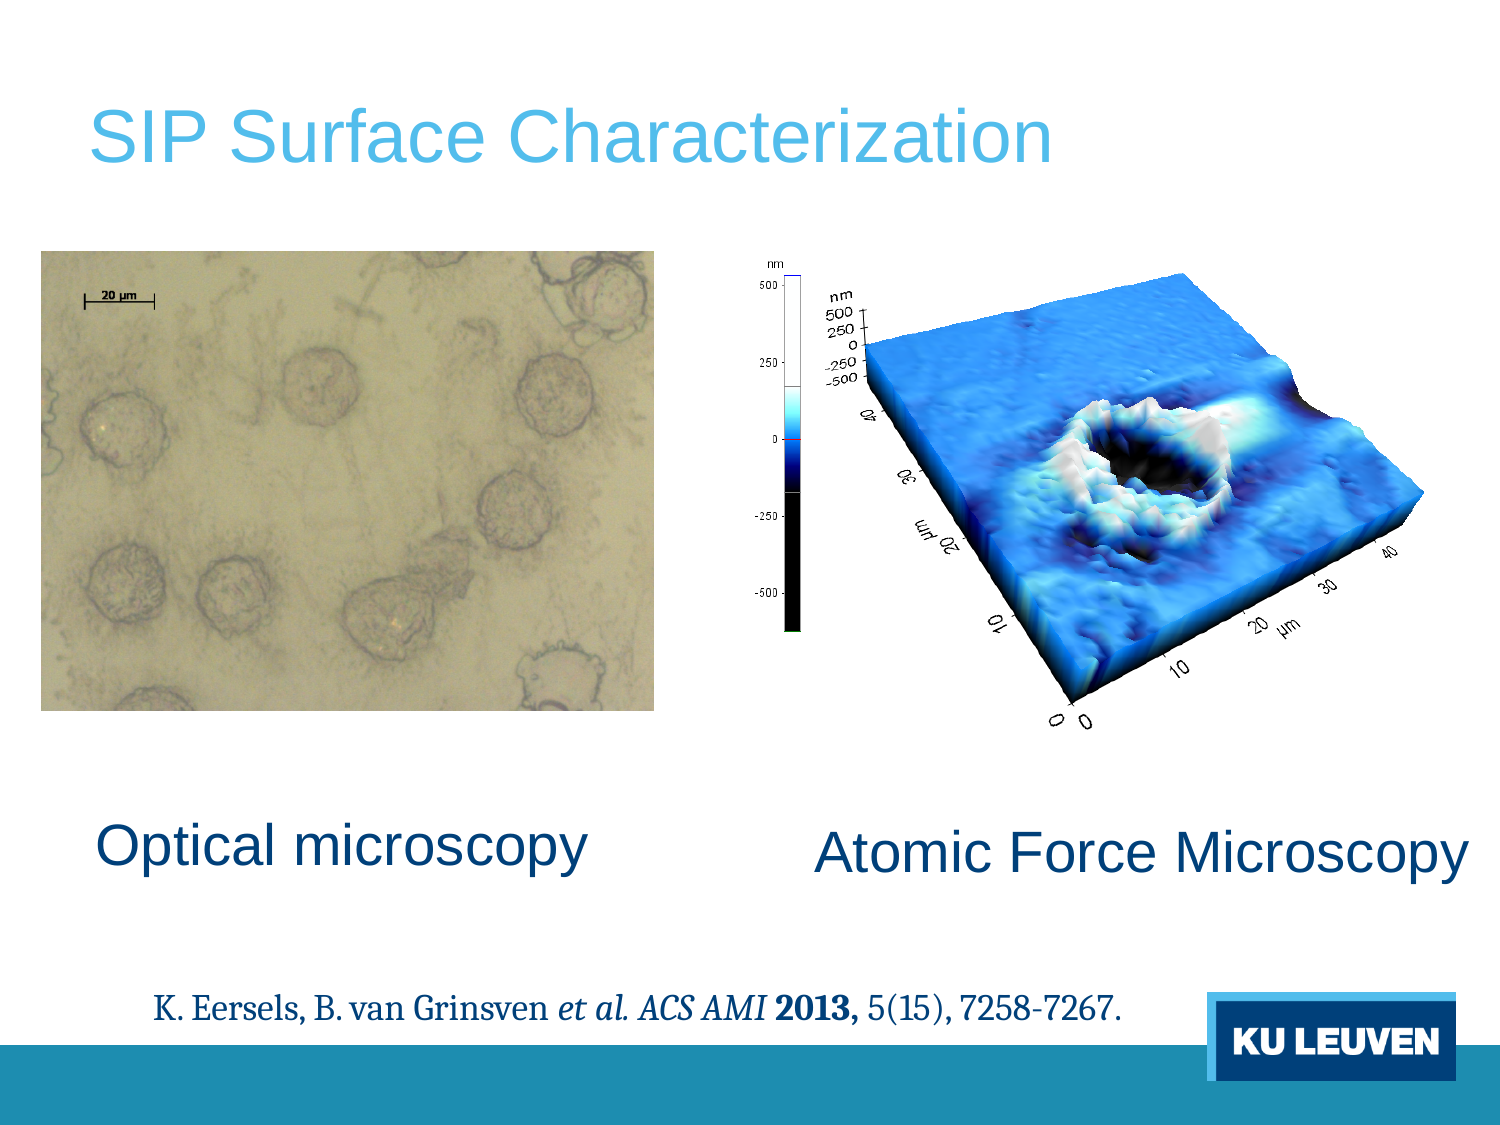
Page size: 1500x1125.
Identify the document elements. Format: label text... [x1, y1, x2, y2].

picture [737, 219, 1441, 750]
text_box Atomic Force Microscopy [780, 806, 1500, 905]
list Optical microscopy [76, 807, 705, 905]
text_box K. Eersels, B. van Grinsven et al. ACS AMI 2013, 5(15), 7258-7267. [0, 975, 1388, 1081]
picture [40, 251, 655, 711]
title SIP Surface Characterization [88, 29, 1456, 178]
picture [1388, 992, 1456, 1081]
